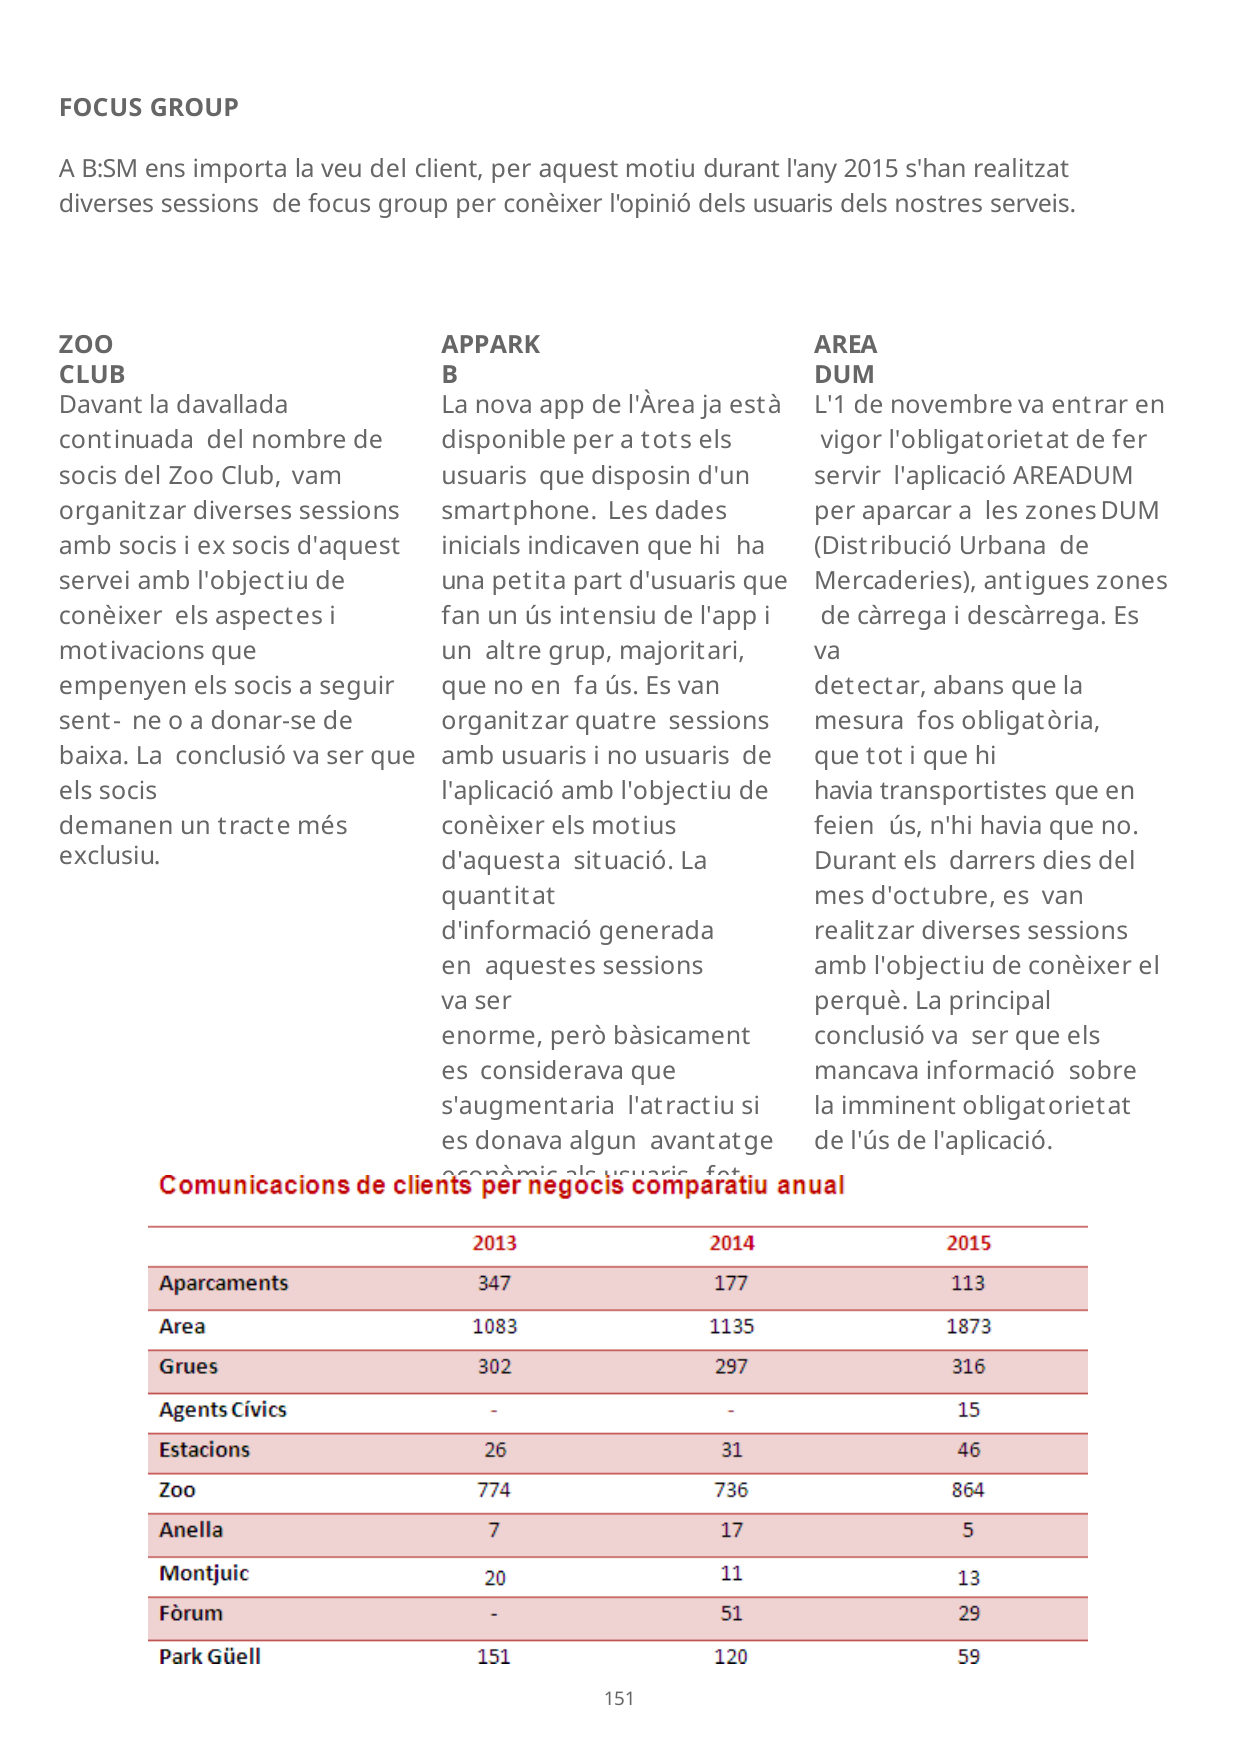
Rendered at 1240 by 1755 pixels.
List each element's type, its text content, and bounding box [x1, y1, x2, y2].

text_box AREA DUM [812, 325, 929, 381]
text_box L'1 de novembre va entrar en vigor l'obligatorietat de fer servir l'aplicació AREADUM per aparcar a les zones DUM (Distribució Urbana de Mercaderies), antigues zones de càrrega i descàrrega. Es va detectar, abans que la mesura fos obligatòria, que tot i que hi havia transportistes que en feien ús, n'hi havia que no. Durant els darrers dies del mes d'octubre, es van realitzar diverses sessions amb l'objectiu de conèixer el perquè. La principal conclusió va ser que els mancava informació sobre la imminent obligatorietat de l'ús de l'aplicació. [812, 381, 1179, 1155]
text_box La nova app de l'Àrea ja està disponible per a tots els usuaris que disposin d'un smartphone. Les dades inicials indicaven que hi ha una petita part d'usuaris que fan un ús intensiu de l'app i un altre grup, majoritari, que no en fa ús. Es van organitzar quatre sessions amb usuaris i no usuaris de l'aplicació amb l'objectiu de conèixer els motius d'aquesta situació. La quantitat d'informació generada en aquestes sessions va ser enorme, però bàsicament es considerava que s'augmentaria l'atractiu si es donava algun avantatge econòmic als usuaris, fet que n'incentivaria l'ús. [439, 381, 799, 1174]
text_box Davant la davallada continuada del nombre de socis del Zoo Club, vam organitzar diverses sessions amb socis i ex socis d'aquest servei amb l'objectiu de conèixer els aspectes i motivacions que empenyen els socis a seguir sent- ne o a donar-se de baixa. La conclusió va ser que els socis demanen un tracte més exclusiu. [56, 381, 420, 870]
slide_number 107 [597, 1683, 643, 1755]
text_box ZOO CLUB [56, 325, 176, 381]
text_box APPARKB [439, 325, 546, 381]
picture [148, 1175, 1088, 1664]
text_box FOCUS GROUP A B:SM ens importa la veu del client, per aquest motiu durant l'any 2015 s'han realitzat diverses sessions de focus group per conèixer l'opinió dels usuaris dels nostres serveis. [56, 88, 1167, 218]
